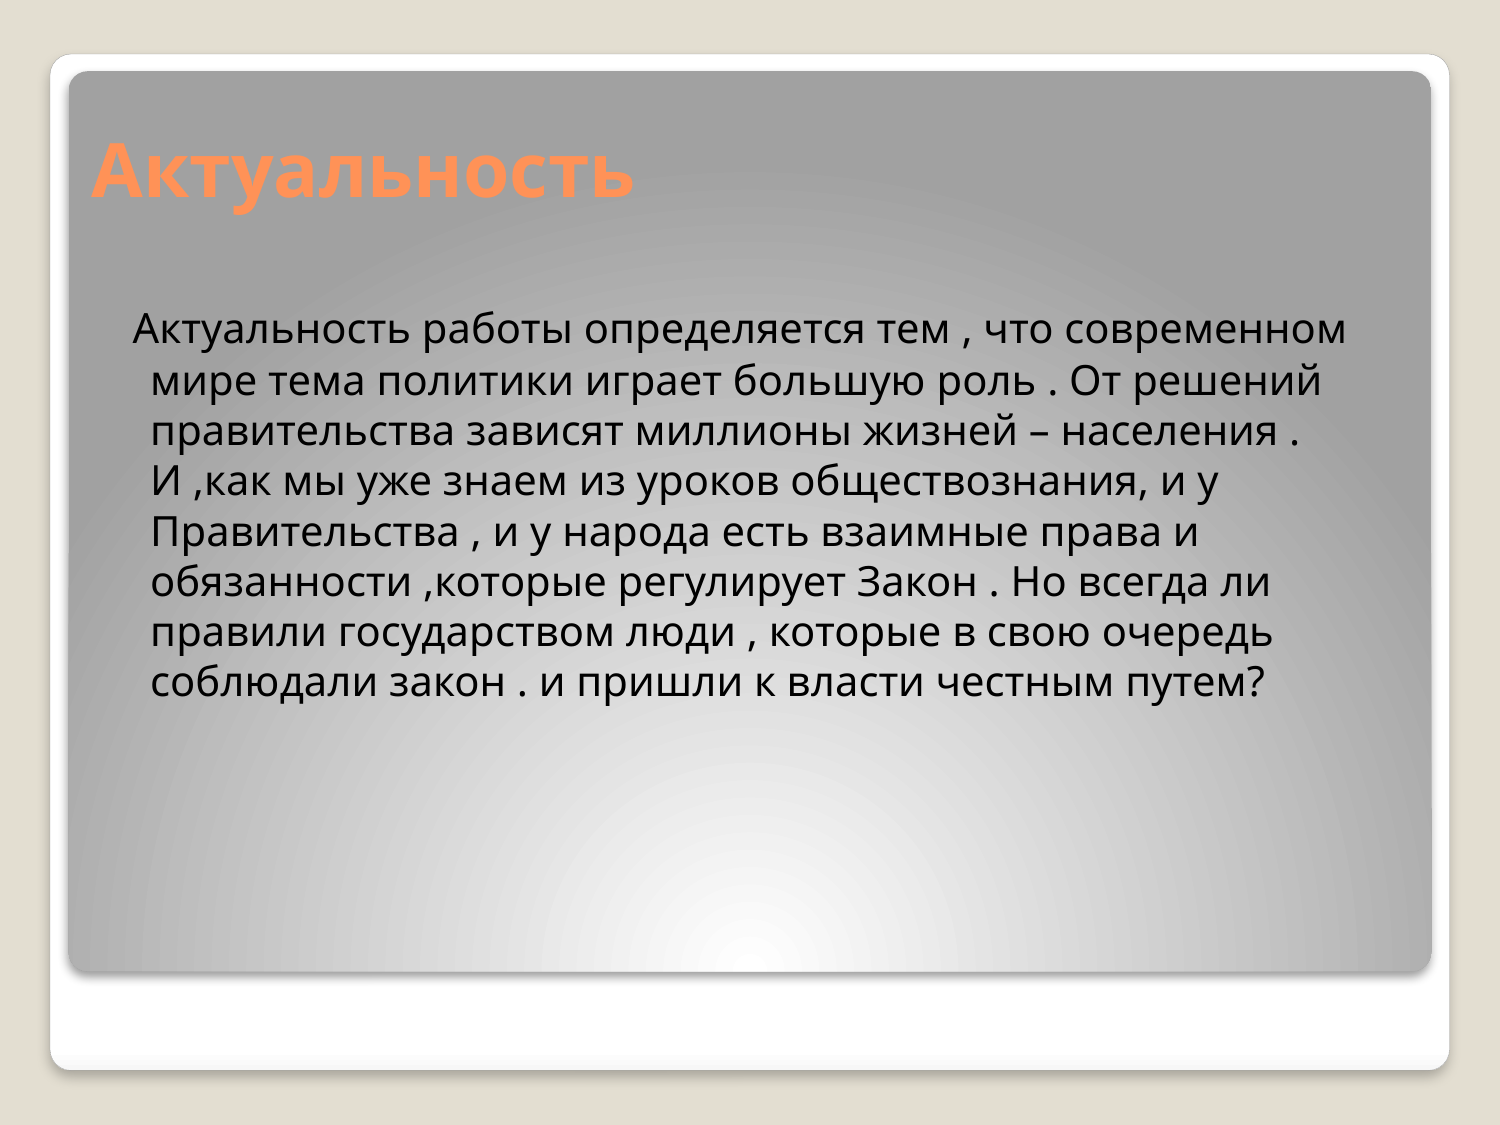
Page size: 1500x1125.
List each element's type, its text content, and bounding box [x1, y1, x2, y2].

list Актуальность работы определяется тем , что современном мире тема политики играет большую роль . От решений правительства зависят миллионы жизней – населения . И ,как мы уже знаем из уроков обществознания, и у Правительства , и у народа есть взаимные права и обязанности ,которые регулирует Закон . Но всегда ли правили государством люди , которые в свою очередь соблюдали закон . и пришли к власти честным путем? [76, 278, 1420, 1002]
title Актуальность [76, 42, 1420, 220]
